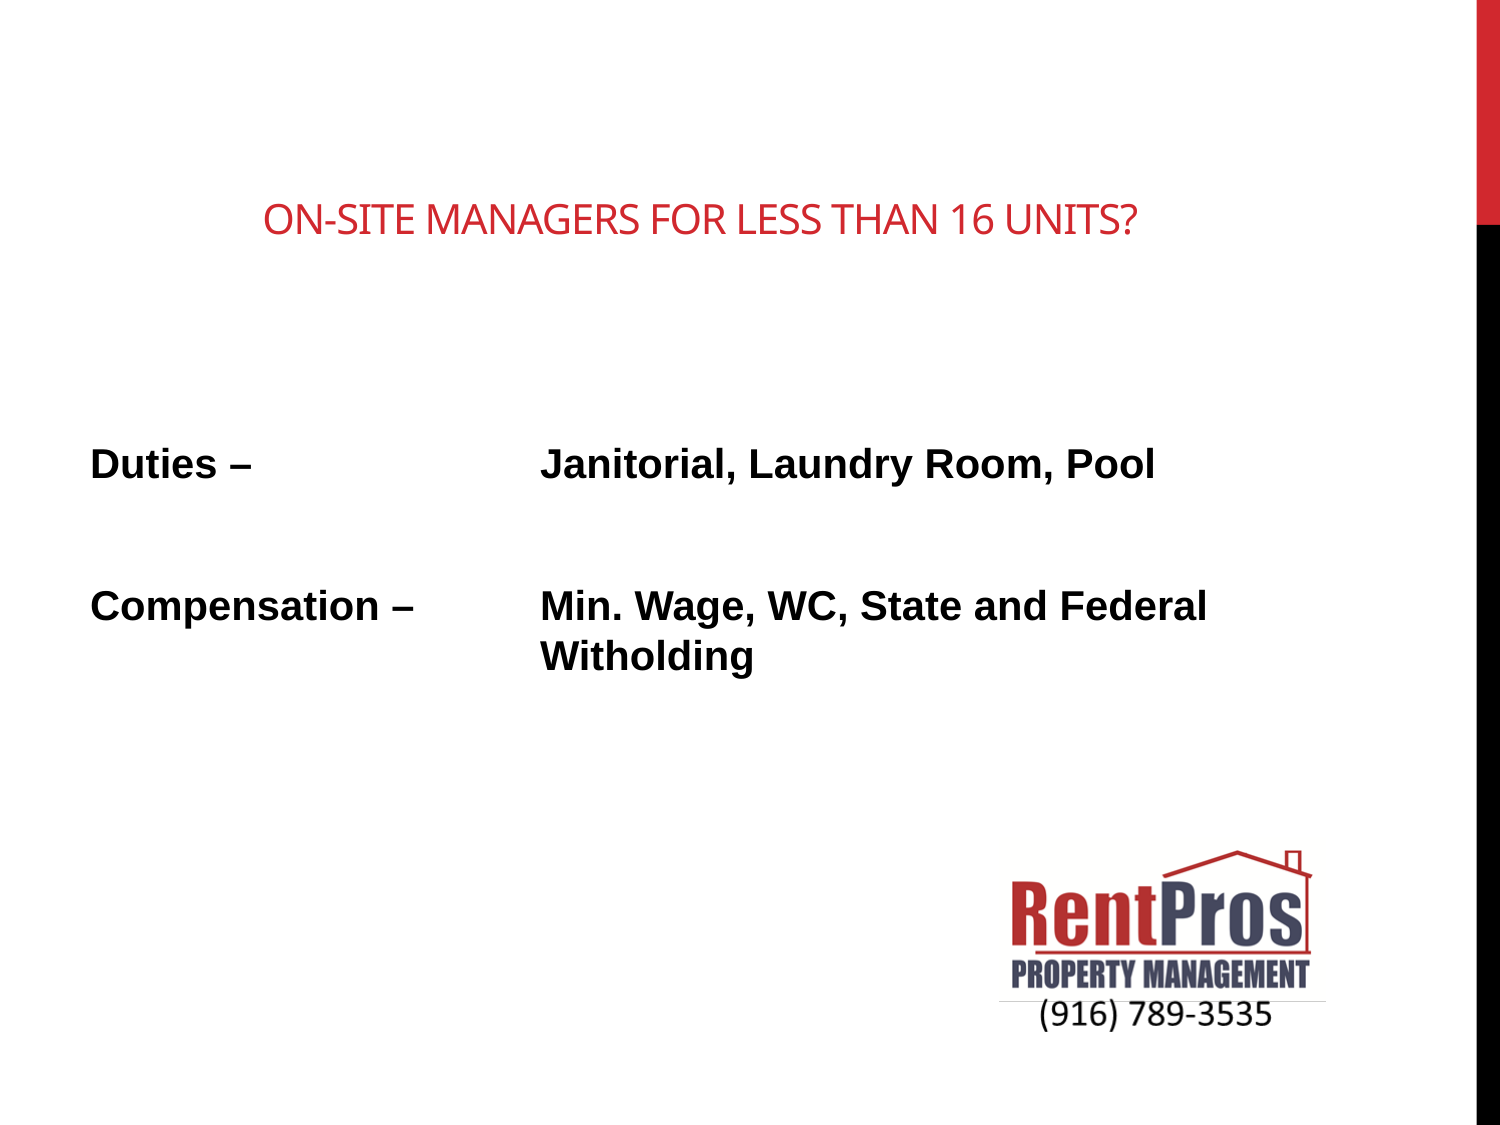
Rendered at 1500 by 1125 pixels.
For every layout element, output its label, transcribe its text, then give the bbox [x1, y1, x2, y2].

picture [999, 836, 1327, 1060]
list Duties – Janitorial, Laundry Room, Pool Compensation – Min. Wage, WC, State and Federal Witholding [75, 287, 1325, 1005]
title On-site managers for less than 16 units? [75, 25, 1325, 250]
